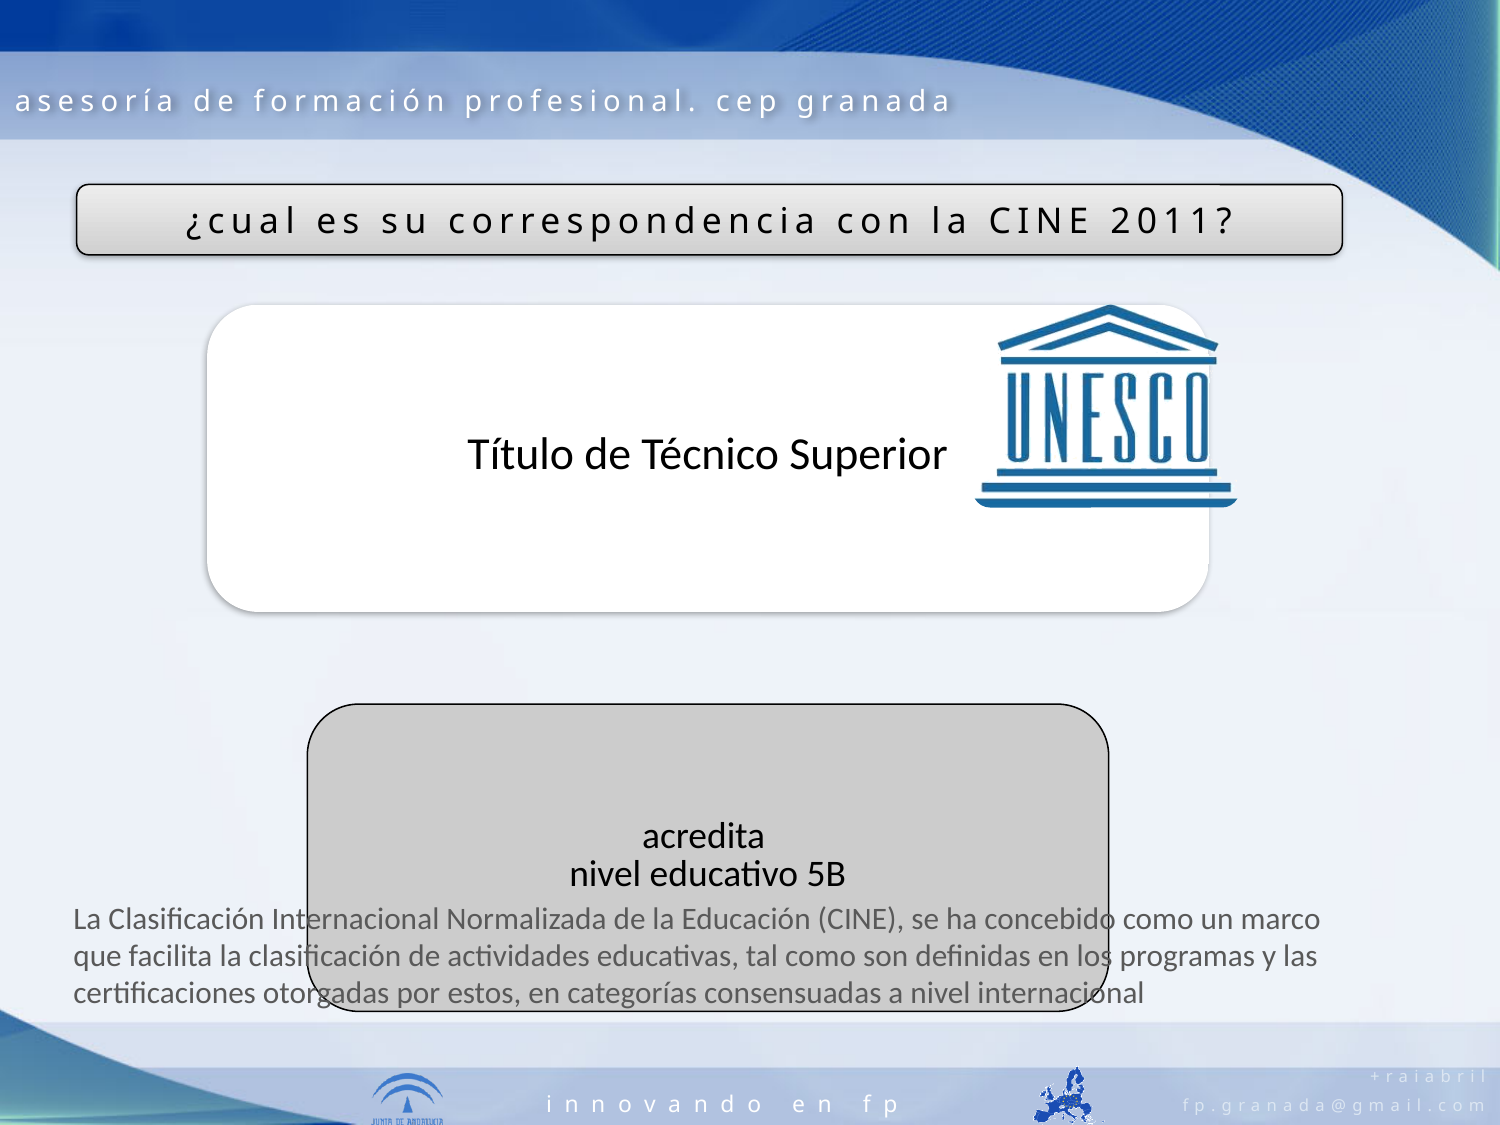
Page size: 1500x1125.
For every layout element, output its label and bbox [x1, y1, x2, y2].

text_box [1149, 1058, 1500, 1123]
picture [972, 304, 1240, 508]
text_box [81, 304, 1335, 1012]
text_box [0, 0, 1500, 1125]
